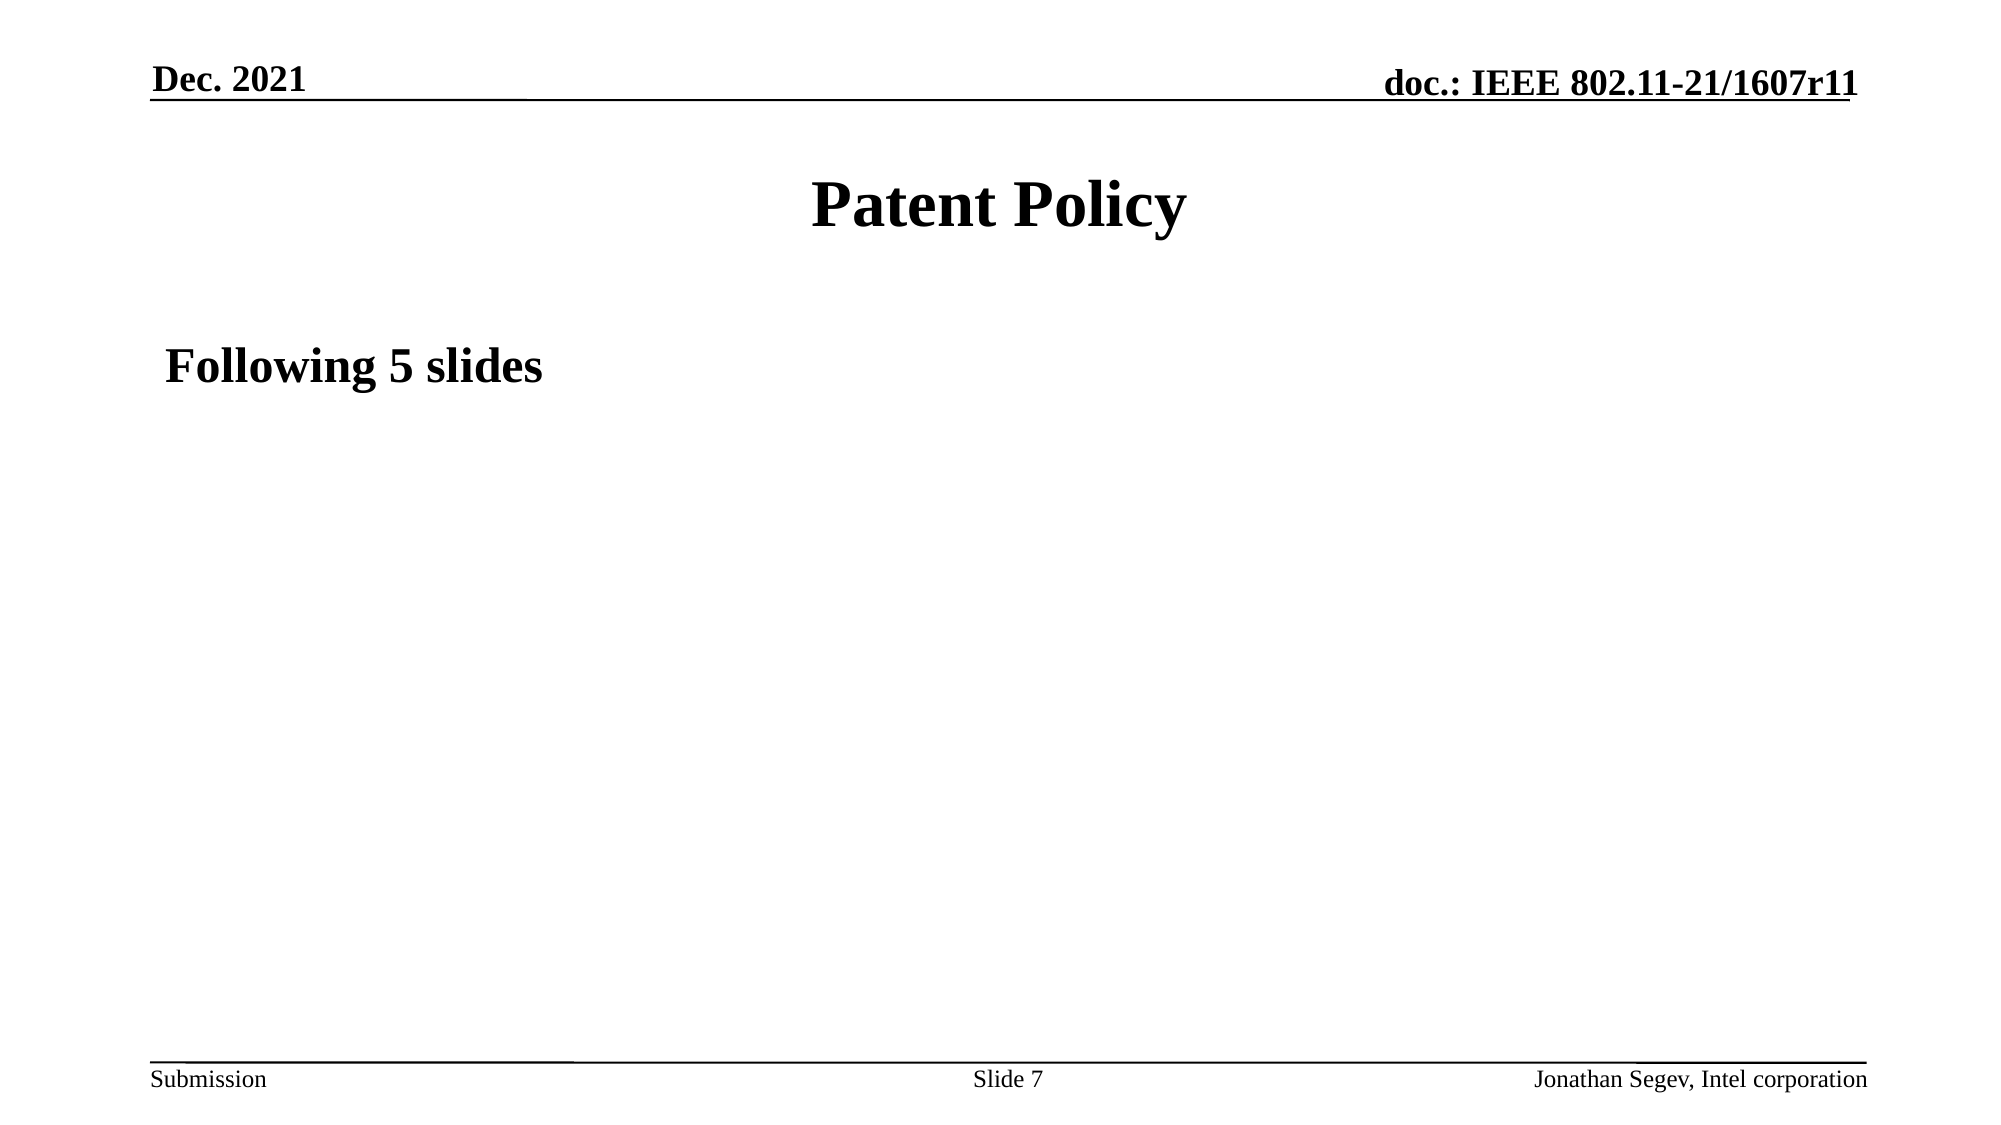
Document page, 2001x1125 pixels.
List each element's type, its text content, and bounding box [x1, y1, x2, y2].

slide_number Slide 7 [950, 1061, 1067, 1123]
title Patent Policy [149, 112, 1850, 288]
footer Jonathan Segev, Intel corporation [1171, 1061, 1869, 1093]
list Following 5 slides [149, 324, 1850, 1000]
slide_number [152, 54, 563, 100]
